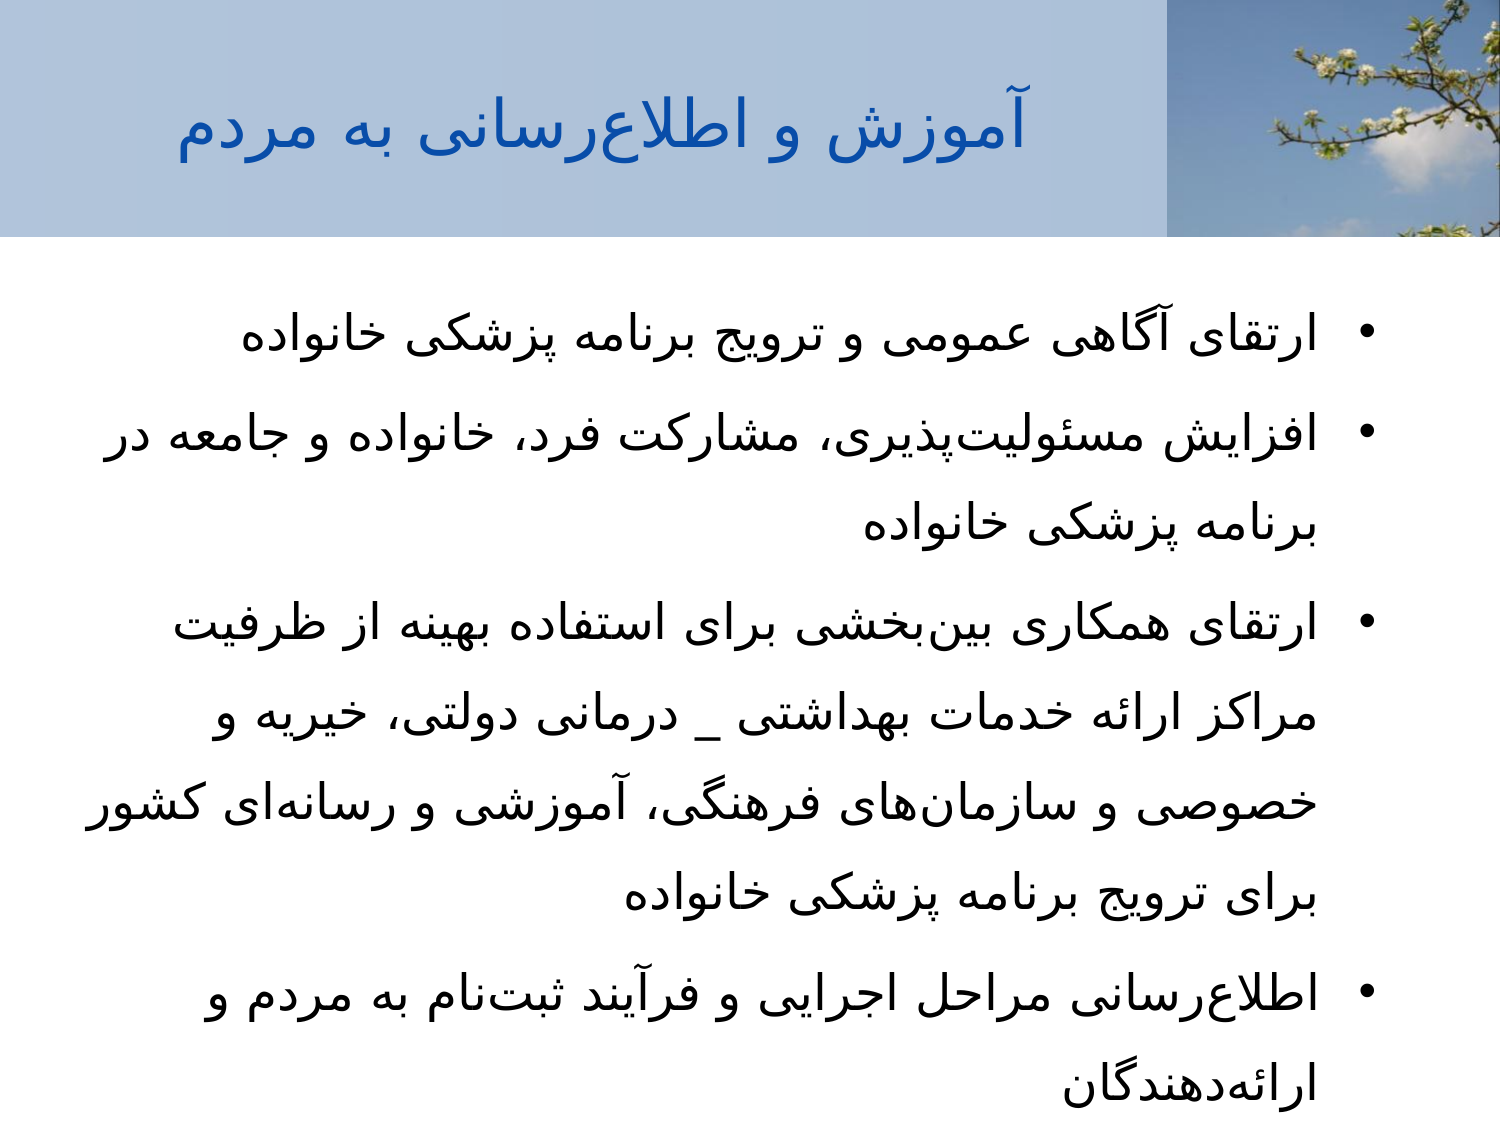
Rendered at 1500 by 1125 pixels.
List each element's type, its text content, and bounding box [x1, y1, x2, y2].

list ارتقای آگاهی عمومی و ترویج برنامه پزشکی خانواده افزایش مسئولیت‌پذیری، مشارکت فرد، خانواده و جامعه در برنامه پزشکی خانواده ارتقای همکاری بین‌بخشی برای استفاده بهینه از ظرفیت مراکز ارائه خدمات بهداشتی _ درمانی دولتی، خیریه و خصوصی و سازمان‌های فرهنگی، آموزشی و رسانه‌ای کشور برای ترویج برنامه پزشکی خانواده اطلاع‌رسانی مراحل اجرایی و فرآیند ثبت‌نام به مردم و ارائه‌دهندگان [41, 262, 1392, 1083]
picture [1167, 0, 1500, 237]
title آموزش و اطلاع‌رسانی به مردم [41, 45, 1164, 197]
